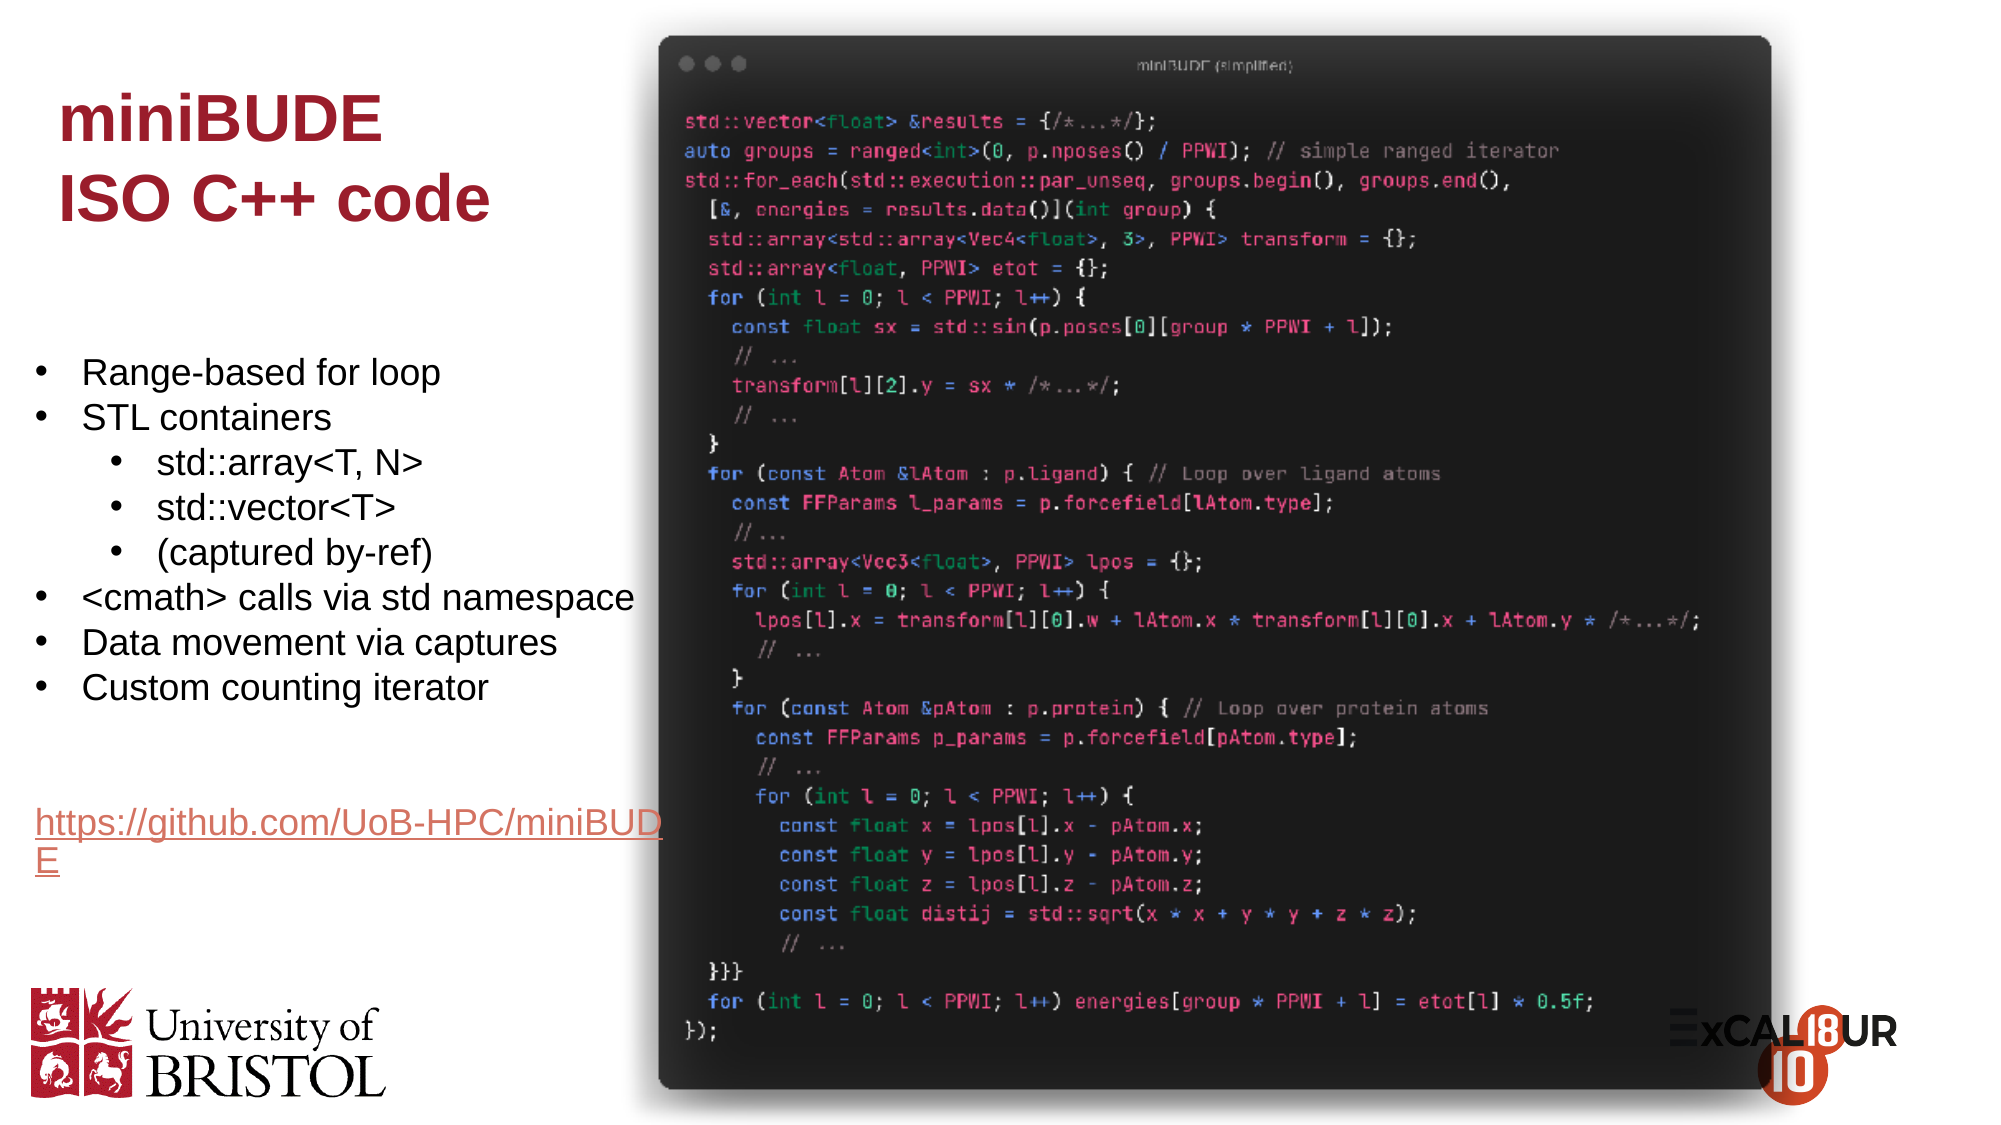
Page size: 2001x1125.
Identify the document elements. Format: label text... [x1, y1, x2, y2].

picture [31, 988, 386, 1098]
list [615, 0, 1813, 1125]
picture [1813, 1005, 1897, 1111]
title miniBUDE ISO C++ code [43, 55, 581, 243]
text_box Range-based for loop STL containers std::array<T, N> std::vector<T> (captured by-ref) <cmath> calls via std namespace Data movement via captures Custom counting iterator https://github.com/UoB-HPC/miniBUDE [19, 340, 610, 851]
